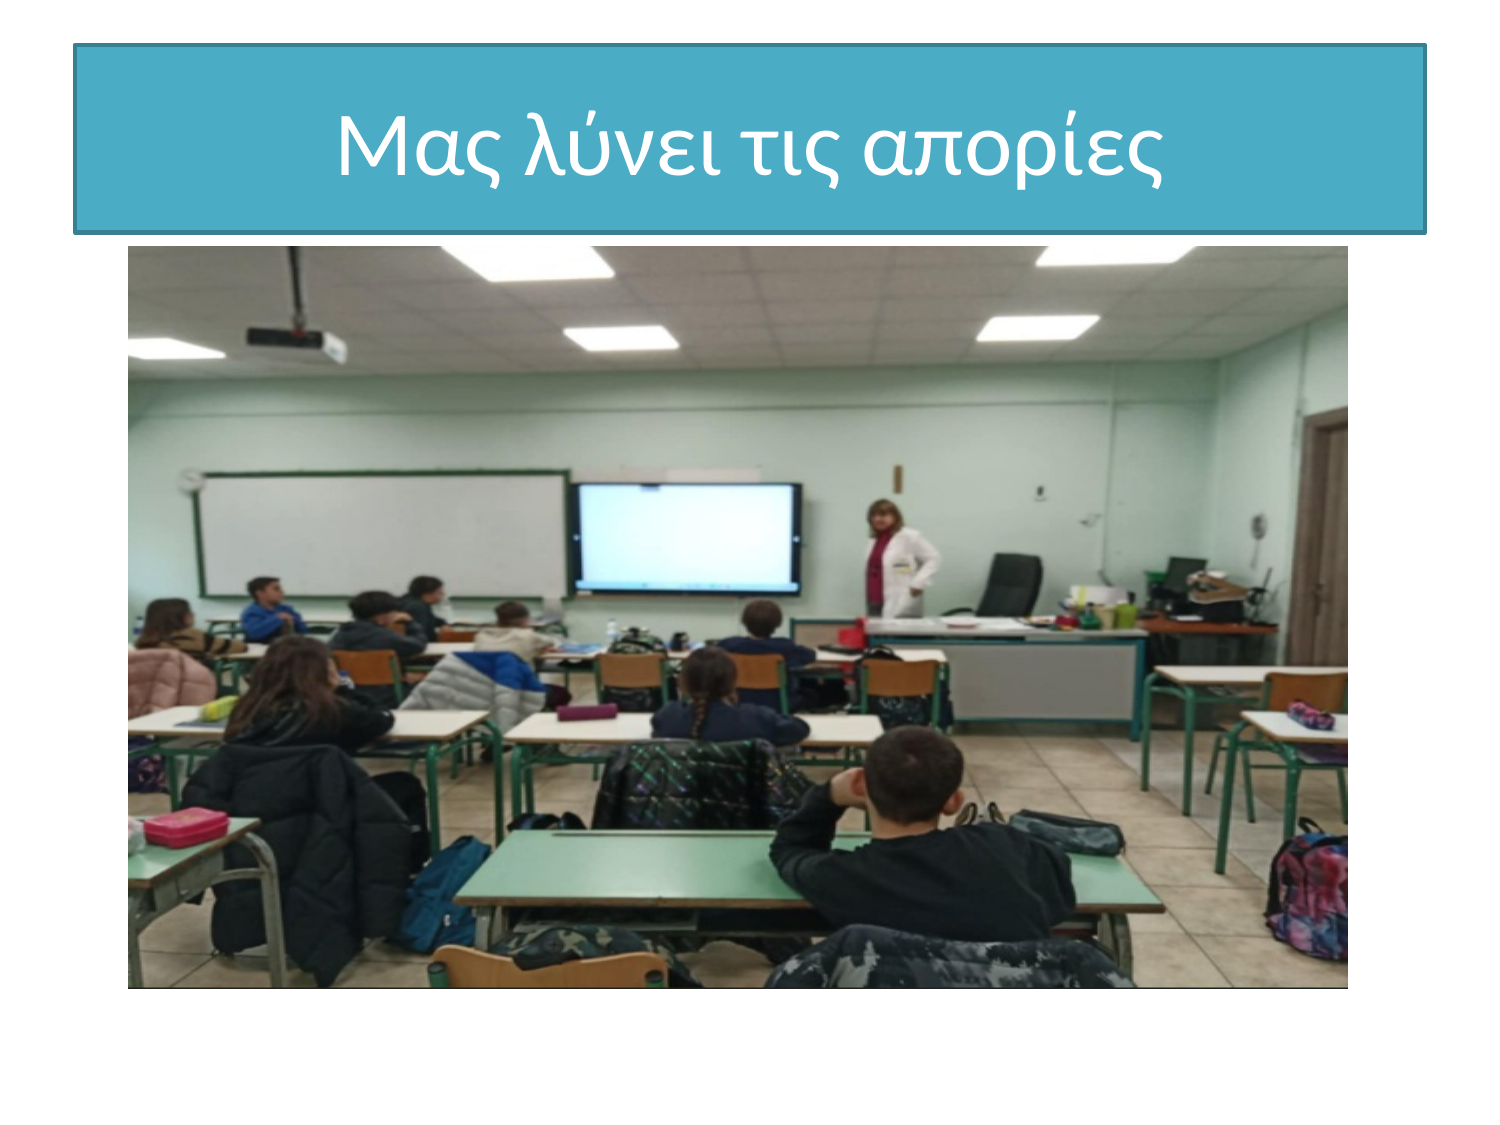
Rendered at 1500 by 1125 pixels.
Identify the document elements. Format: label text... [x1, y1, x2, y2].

title Μας λύνει τις απορίες [73, 43, 1427, 235]
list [128, 245, 1348, 989]
